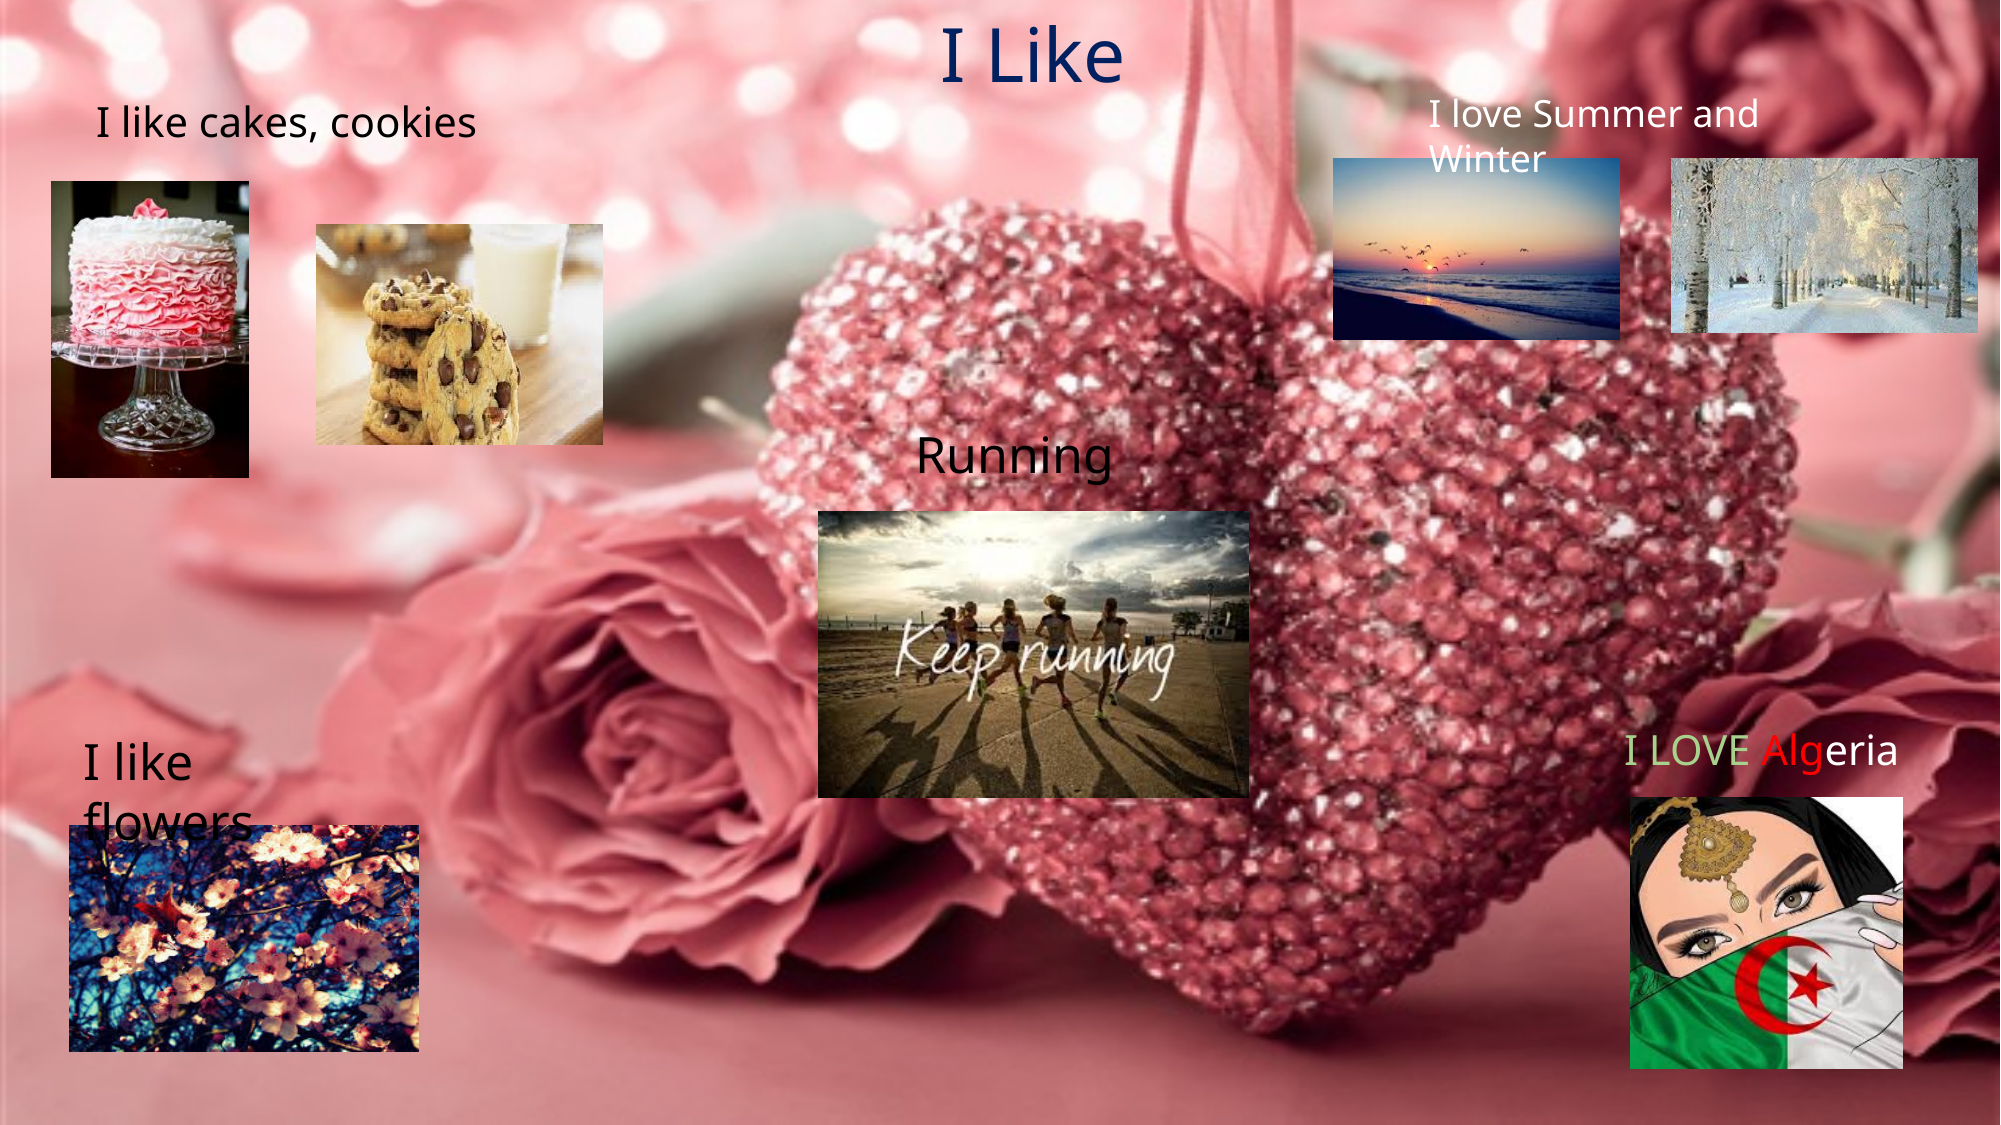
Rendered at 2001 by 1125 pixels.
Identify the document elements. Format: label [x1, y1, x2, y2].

picture [818, 511, 1249, 798]
picture [1671, 158, 1978, 333]
picture [1333, 158, 1620, 340]
picture [1630, 797, 1903, 1069]
picture [316, 224, 603, 445]
list [0, 0, 2000, 1125]
picture [51, 181, 249, 478]
picture [69, 825, 419, 1052]
